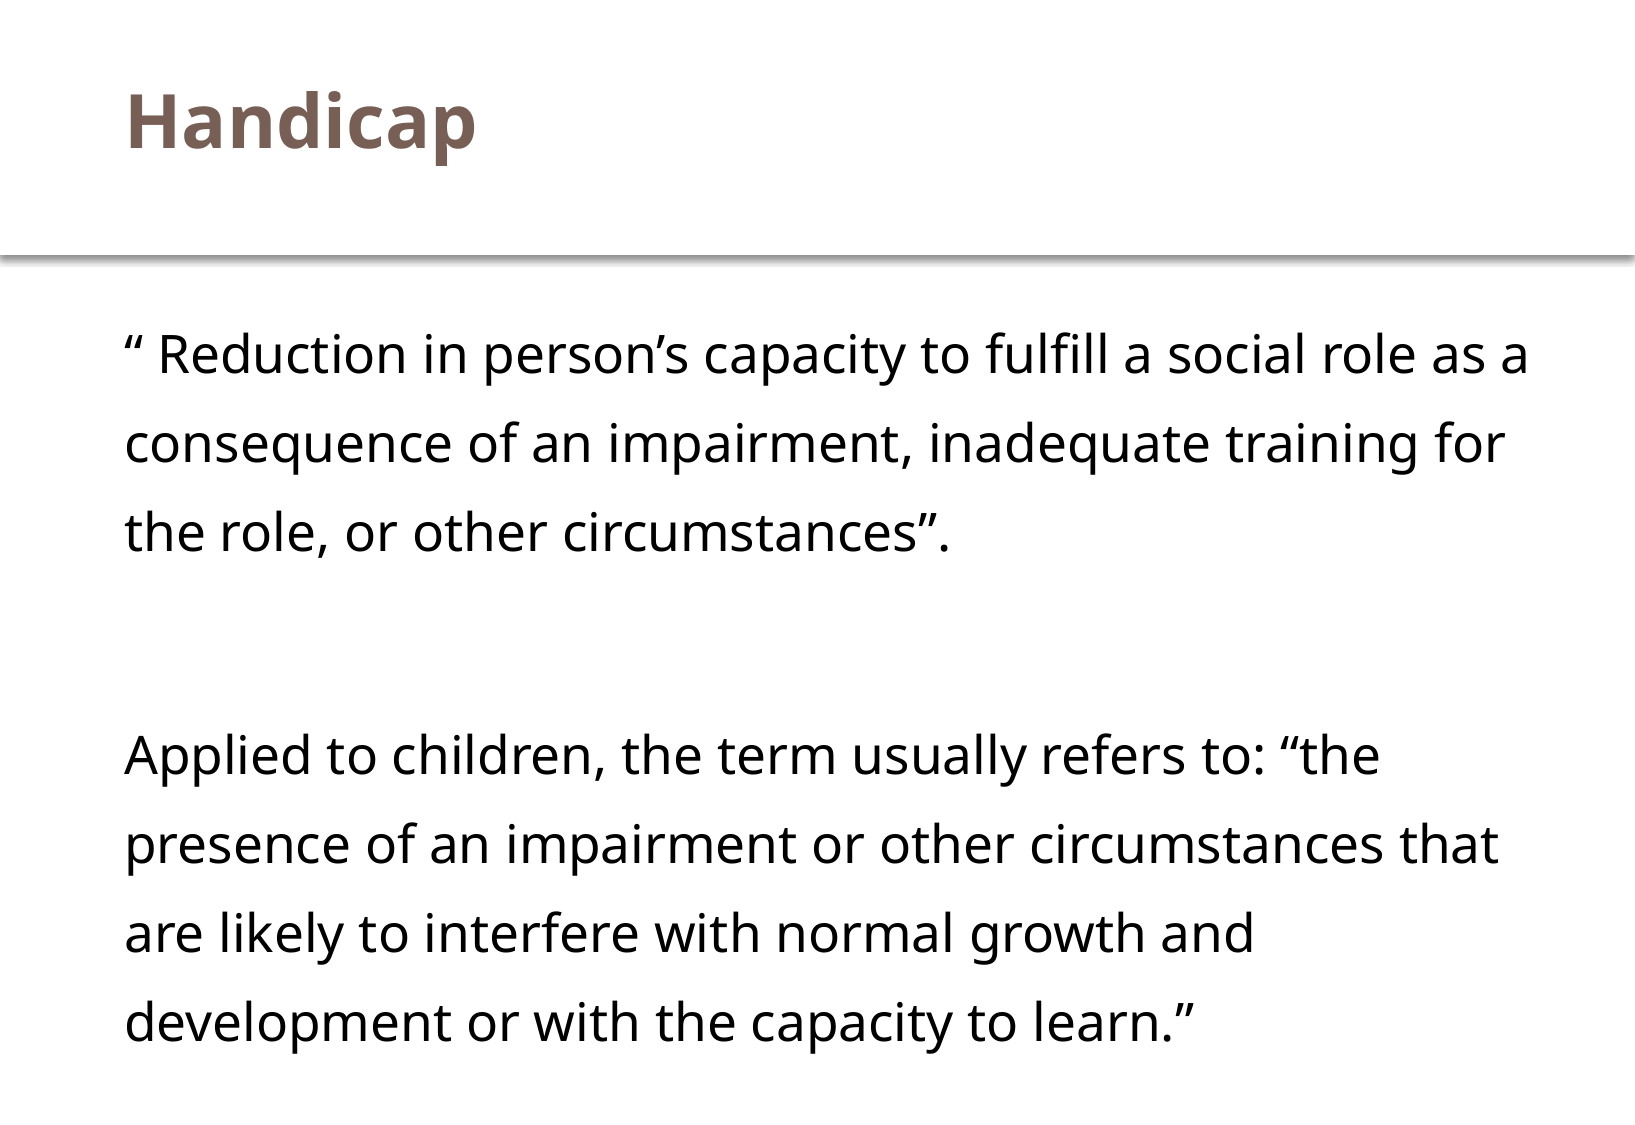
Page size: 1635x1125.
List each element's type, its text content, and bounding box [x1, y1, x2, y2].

list “ Reduction in person’s capacity to fulfill a social role as a consequence of an impairment, inadequate training for the role, or other circumstances”. Applied to children, the term usually refers to: “the presence of an impairment or other circumstances that are likely to interfere with normal growth and development or with the capacity to learn.” [109, 287, 1568, 1063]
title Handicap [109, 37, 1568, 200]
